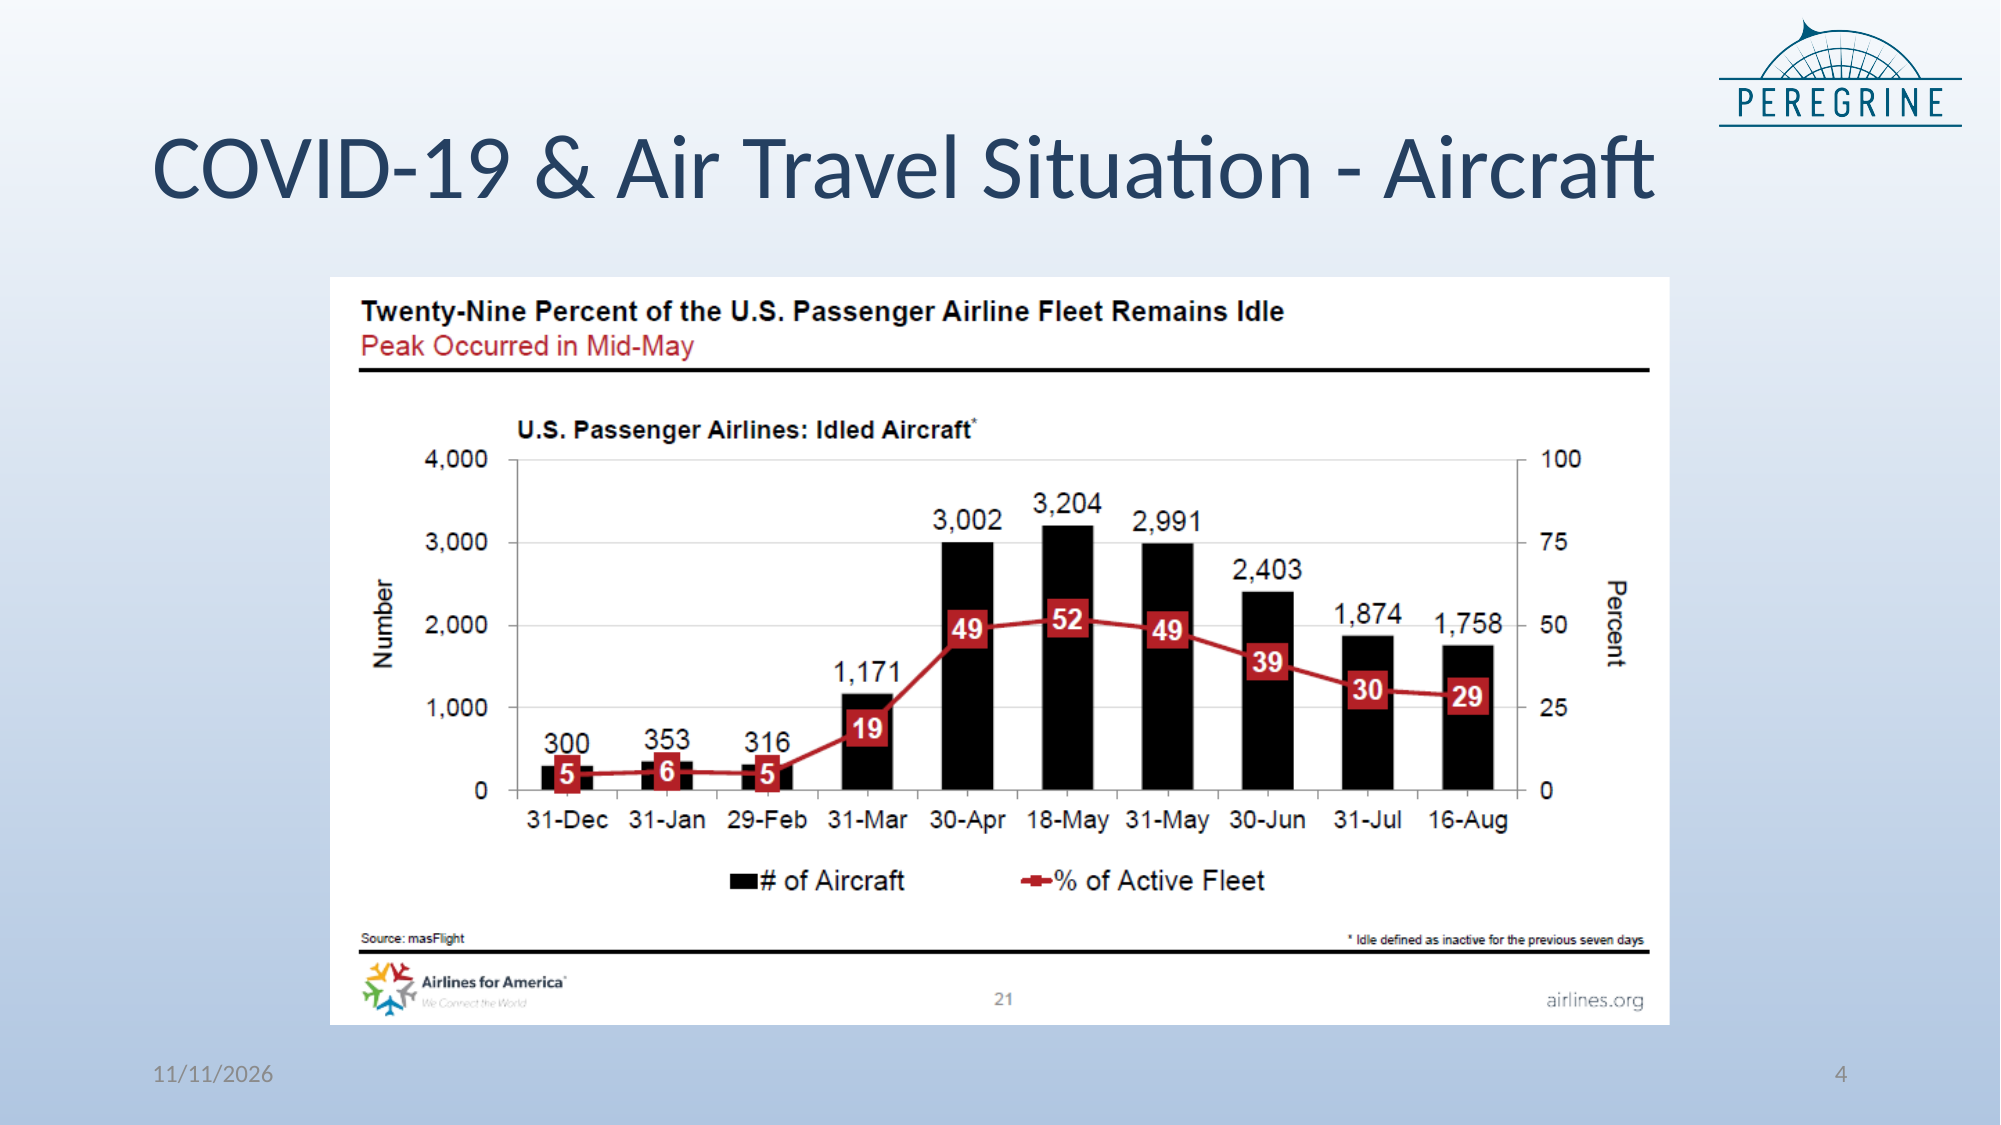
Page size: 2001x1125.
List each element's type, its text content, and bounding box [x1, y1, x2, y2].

slide_number 4 [1412, 1042, 1863, 1103]
title COVID-19 & Air Travel Situation - Aircraft [137, 59, 1863, 278]
slide_number 03-Dec-20 [137, 1042, 588, 1103]
picture [1779, 32, 1917, 77]
picture [330, 277, 1670, 1025]
picture [1864, 92, 1870, 100]
picture [1863, 81, 1962, 124]
picture [1807, 50, 1894, 77]
picture [1719, 16, 1962, 77]
